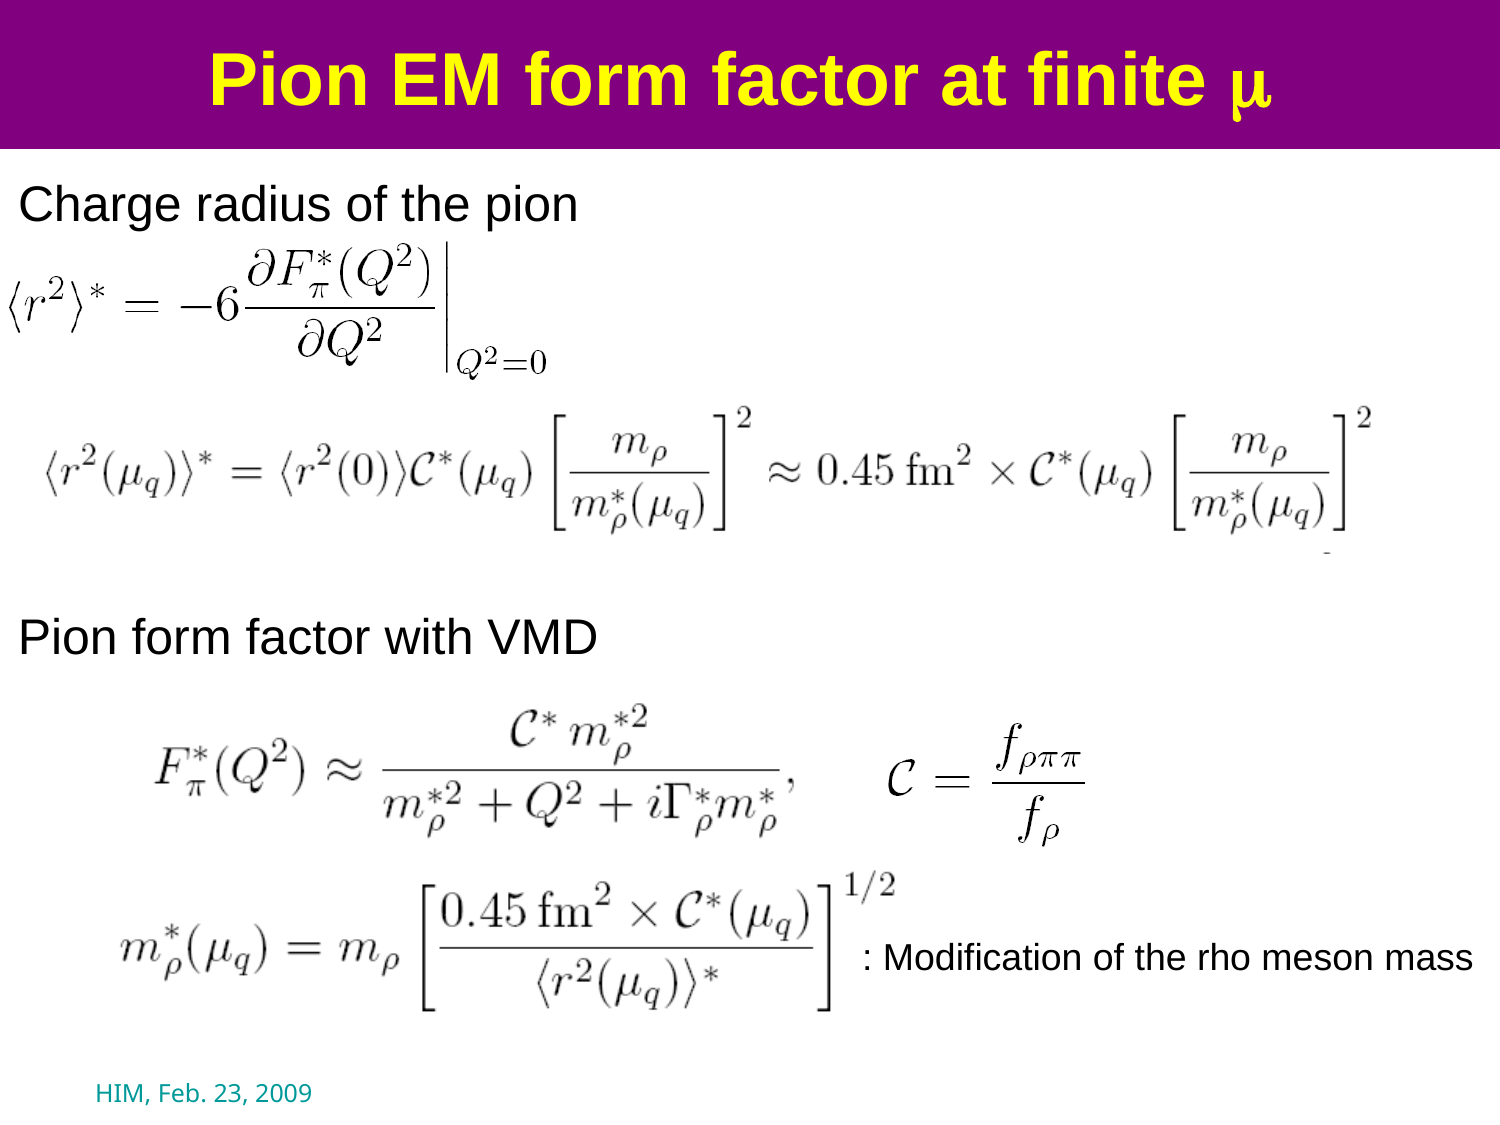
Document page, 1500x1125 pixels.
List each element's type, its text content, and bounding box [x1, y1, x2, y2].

footer HIM, Feb. 23, 2009 [0, 1070, 408, 1125]
text_box Pion form factor with VMD [2, 597, 628, 673]
text_box Charge radius of the pion [3, 163, 595, 239]
picture [81, 713, 1092, 1033]
text_box : Modification of the rho meson mass [910, 925, 1489, 986]
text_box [0, 0, 1500, 150]
picture [140, 691, 805, 845]
picture [0, 234, 1376, 554]
